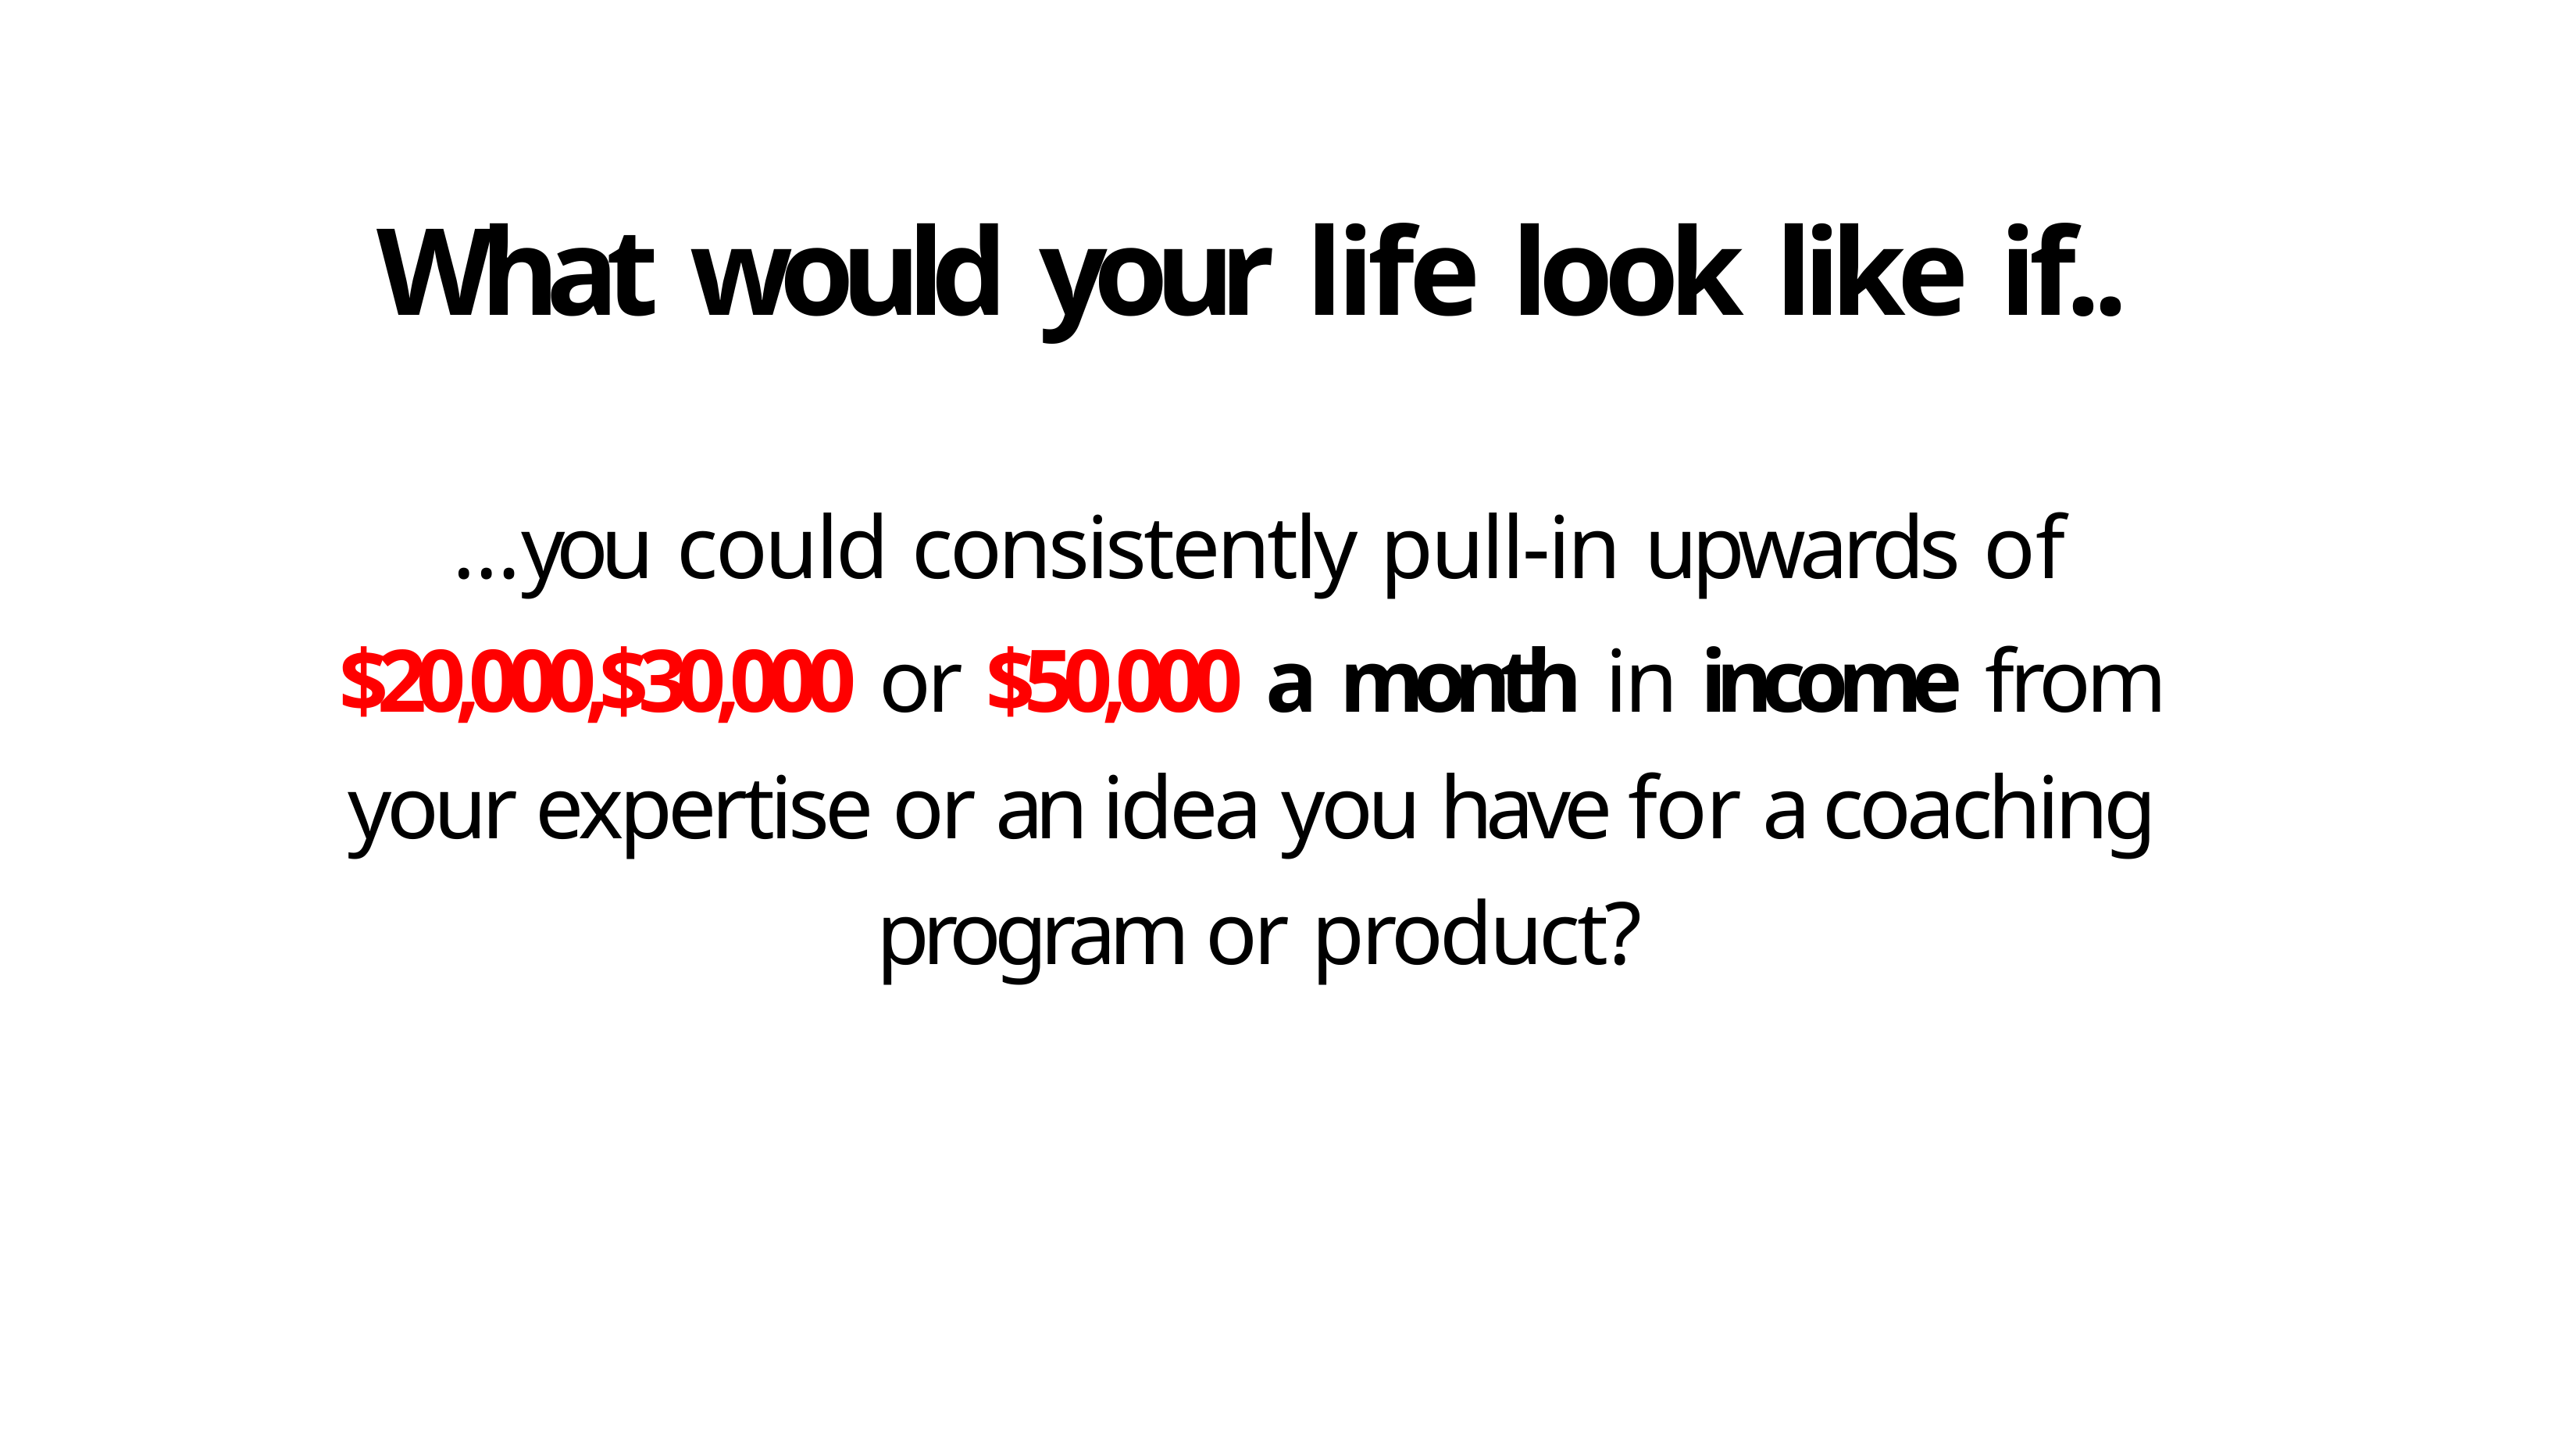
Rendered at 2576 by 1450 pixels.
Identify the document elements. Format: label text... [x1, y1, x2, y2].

text_box …you could consistently pull-in upwards of $20,000,$30,000 or $50,000 a month in income from your expertise or an idea you have for a coaching program or product? [246, 467, 2272, 982]
title What would your life look like if.. [375, 192, 2200, 438]
